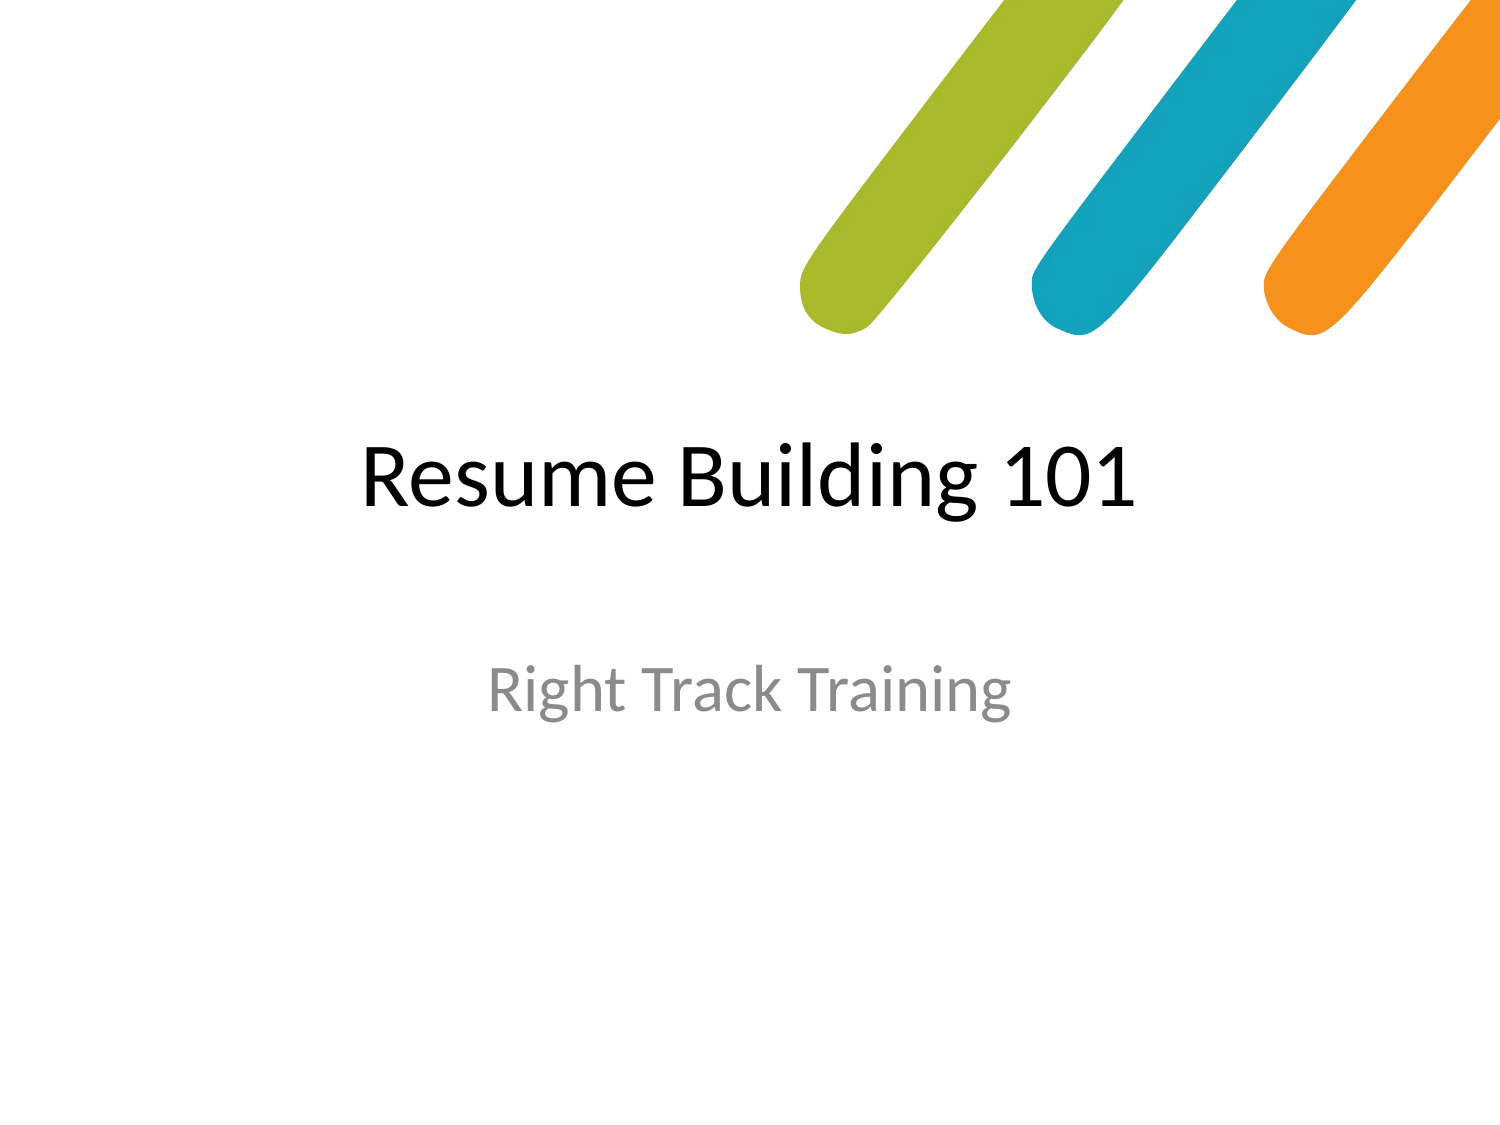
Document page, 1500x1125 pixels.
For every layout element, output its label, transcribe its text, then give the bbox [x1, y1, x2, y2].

picture [799, 0, 1500, 336]
subtitle Right Track Training [225, 637, 1275, 925]
title Resume Building 101 [112, 349, 1388, 591]
